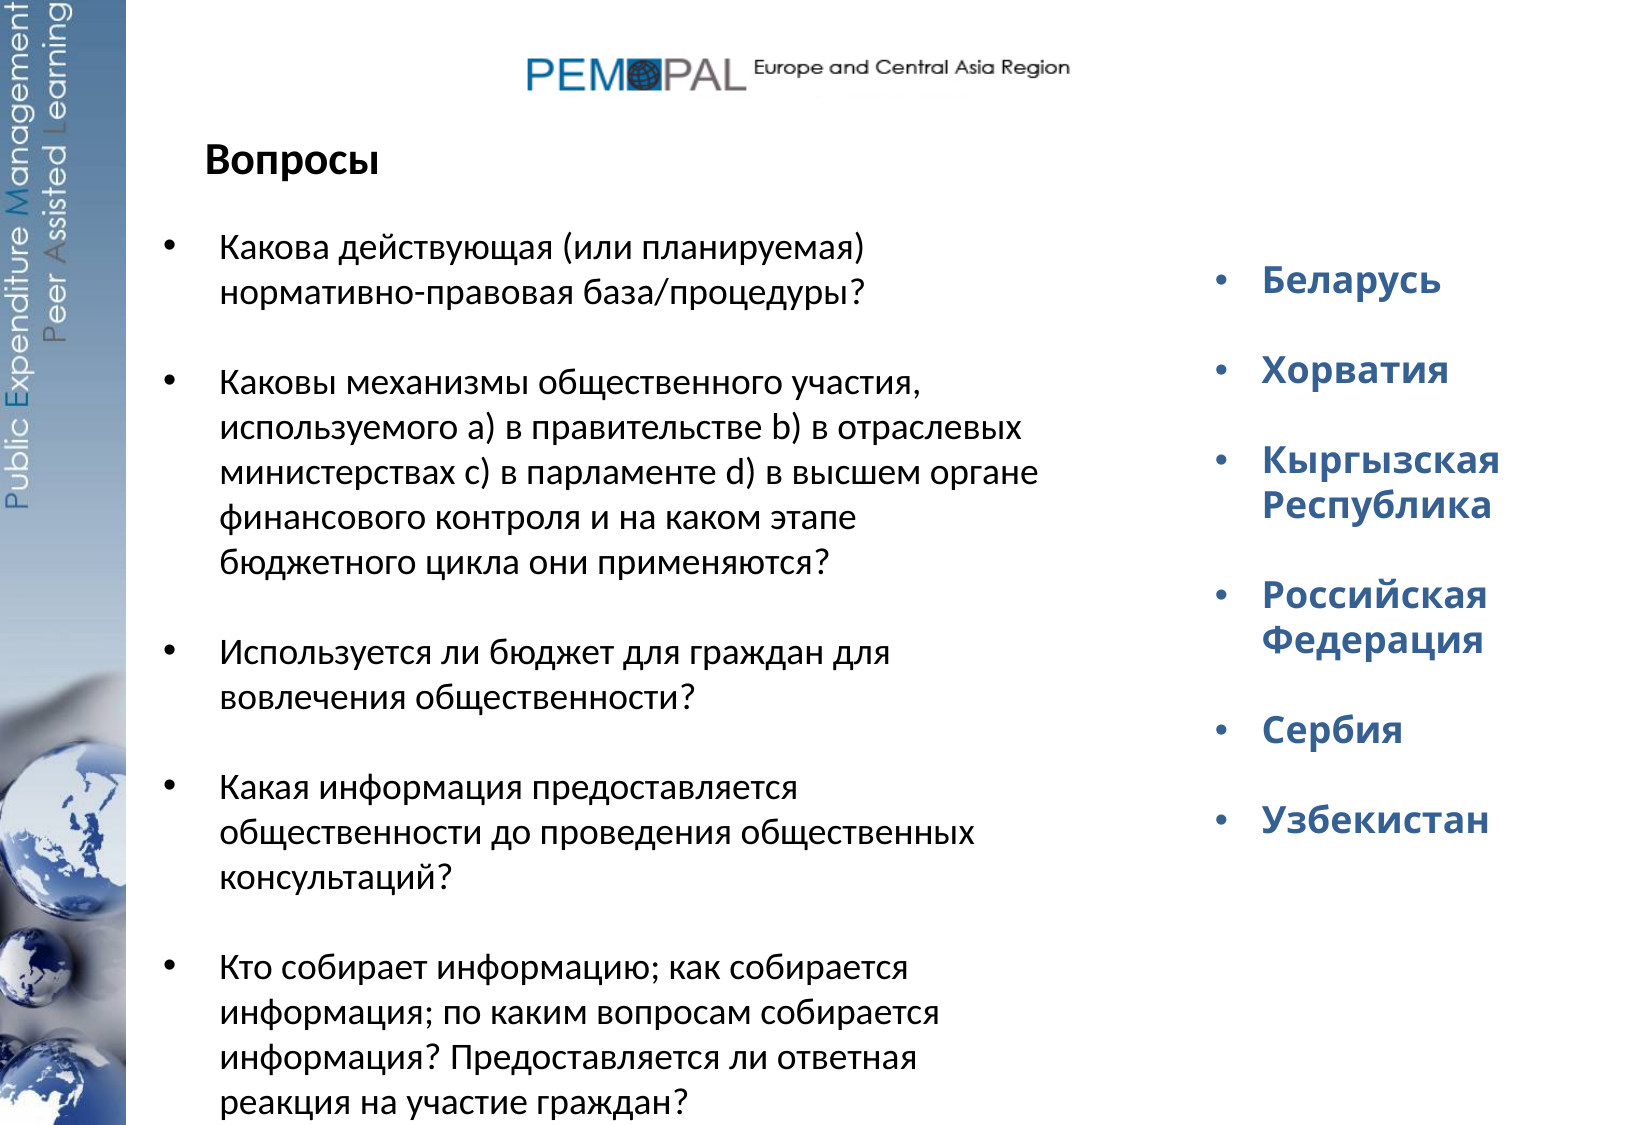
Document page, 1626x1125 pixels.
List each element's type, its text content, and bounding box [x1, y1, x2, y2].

text_box Беларусь Хорватия Кыргызская Республика Российская Федерация Сербия Узбекистан [1199, 249, 1563, 849]
text_box Какова действующая (или планируемая) нормативно-правовая база/процедуры? Каковы механизмы общественного участия, используемого a) в правительстве b) в отраслевых министерствах c) в парламенте d) в высшем органе финансового контроля и на каком этапе бюджетного цикла они применяются? Используется ли бюджет для граждан для вовлечения общественности? Какая информация предоставляется общественности до проведения общественных консультаций? Кто собирает информацию; как собирается информация; по каким вопросам собирается информация? Предоставляется ли ответная реакция на участие граждан? [167, 214, 1073, 938]
picture [524, 49, 1074, 99]
text_box Вопросы [190, 121, 455, 191]
picture [0, 0, 126, 1125]
